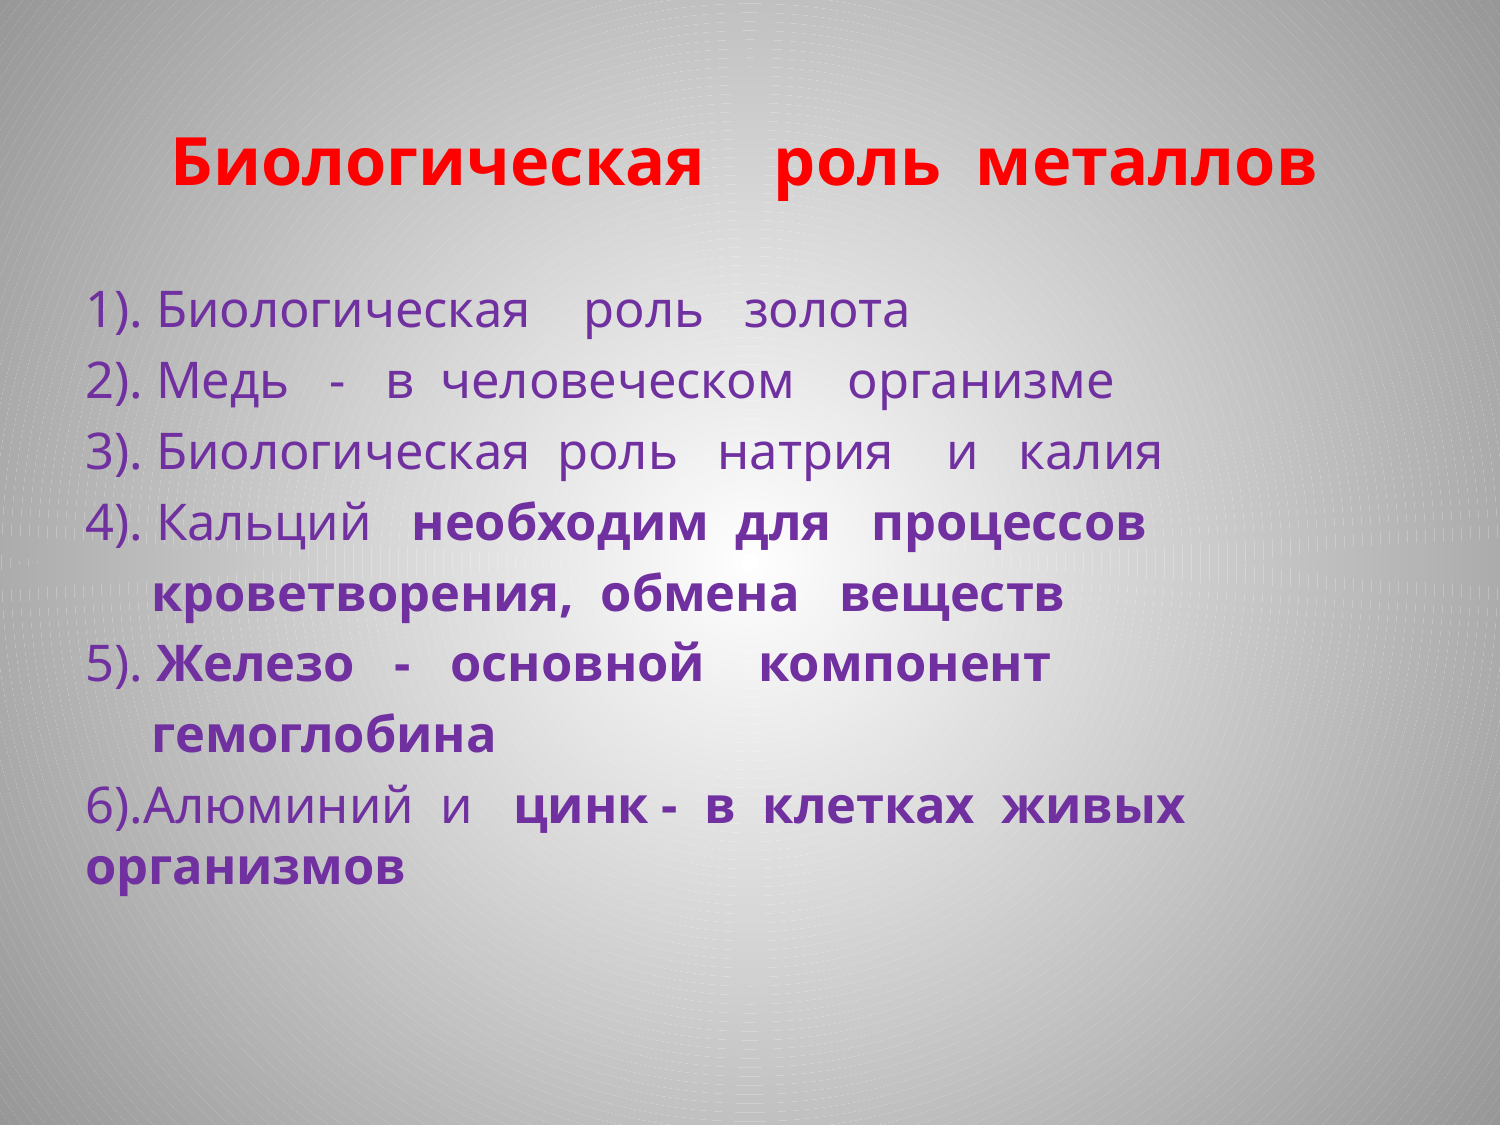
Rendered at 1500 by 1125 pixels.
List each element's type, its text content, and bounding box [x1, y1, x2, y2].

subtitle 1). Биологическая роль золота 2). Медь - в человеческом организме 3). Биологическая роль натрия и калия 4). Кальций необходим для процессов кроветворения, обмена веществ 5). Железо - основной компонент гемоглобина 6).Алюминий и цинк - в клетках живых организмов [70, 269, 1336, 985]
title Биологическая роль металлов [128, 70, 1348, 247]
